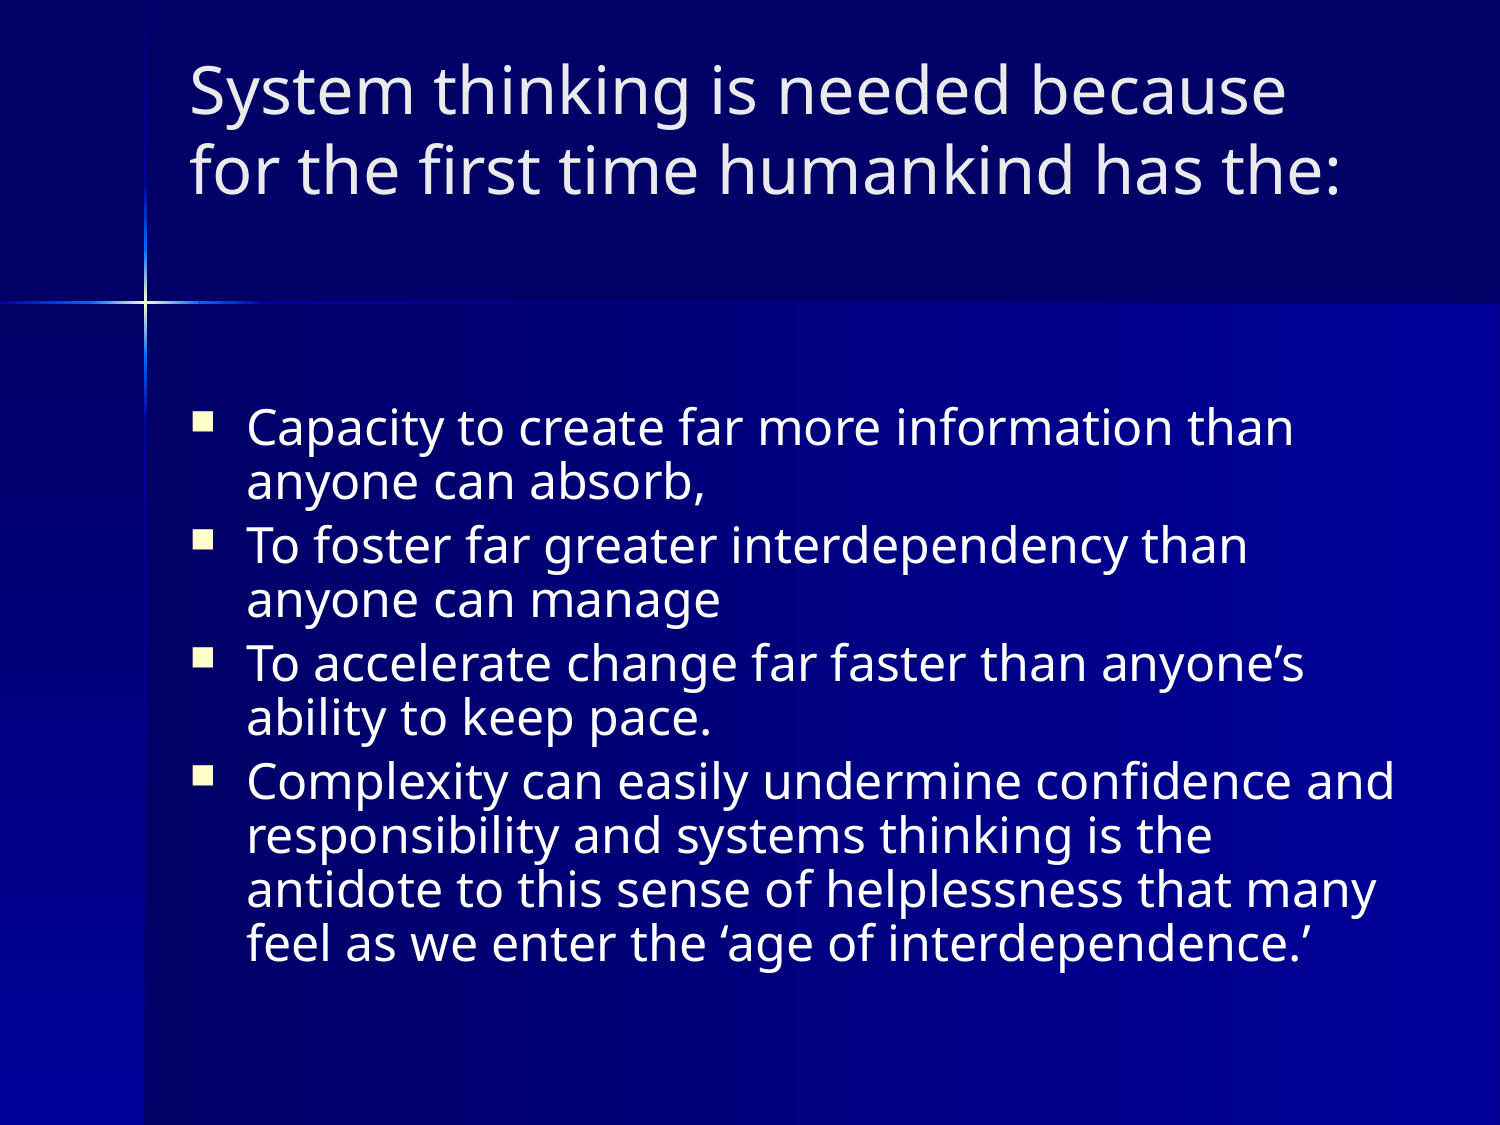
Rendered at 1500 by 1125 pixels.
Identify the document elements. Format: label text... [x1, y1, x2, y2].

title System thinking is needed because for the first time humankind has the: [174, 49, 1413, 286]
list Capacity to create far more information than anyone can absorb, To foster far greater interdependency than anyone can manage To accelerate change far faster than anyone’s ability to keep pace. Complexity can easily undermine confidence and responsibility and systems thinking is the antidote to this sense of helplessness that many feel as we enter the ‘age of interdependence.’ [174, 324, 1413, 1001]
